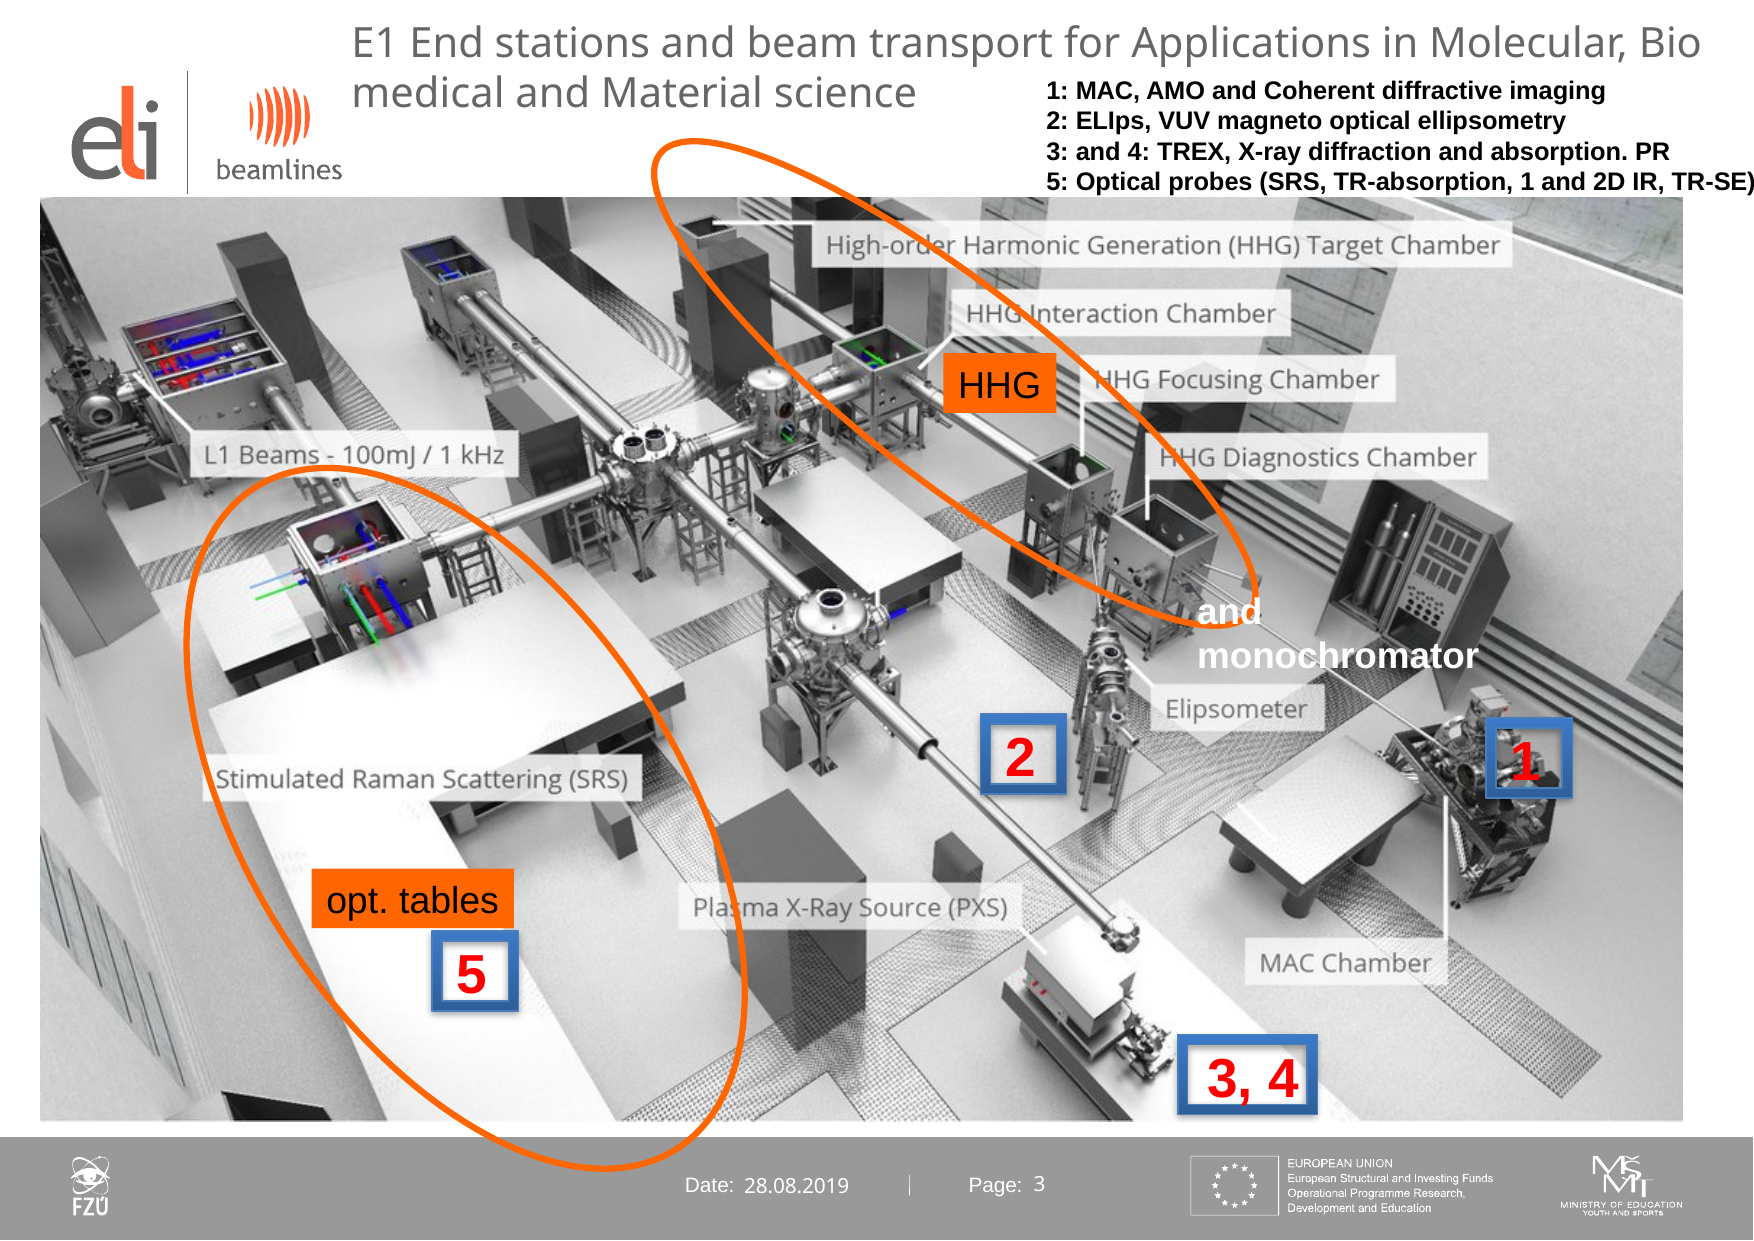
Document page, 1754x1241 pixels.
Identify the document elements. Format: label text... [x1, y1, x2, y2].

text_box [431, 930, 519, 1012]
text_box [473, 1130, 703, 1171]
picture [40, 197, 1684, 1122]
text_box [1177, 1034, 1318, 1115]
text_box 28.08.2019 [738, 1155, 890, 1215]
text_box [1485, 717, 1573, 799]
text_box 3 [1027, 1155, 1087, 1215]
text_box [980, 713, 1067, 795]
text_box E1 End stations and beam transport for Applications in Molecular, Bio medical and Material science [351, 0, 1745, 155]
text_box 1: MAC, AMO and Coherent diffractive imaging 2: ELIps, VUV magneto optical ellipsometry 3: and 4: TREX, X-ray diffraction and absorption. PR 5: Optical probes (SRS, TR-absorption, 1 and 2D IR, TR-SE) [1031, 66, 1754, 203]
text_box [652, 155, 851, 195]
